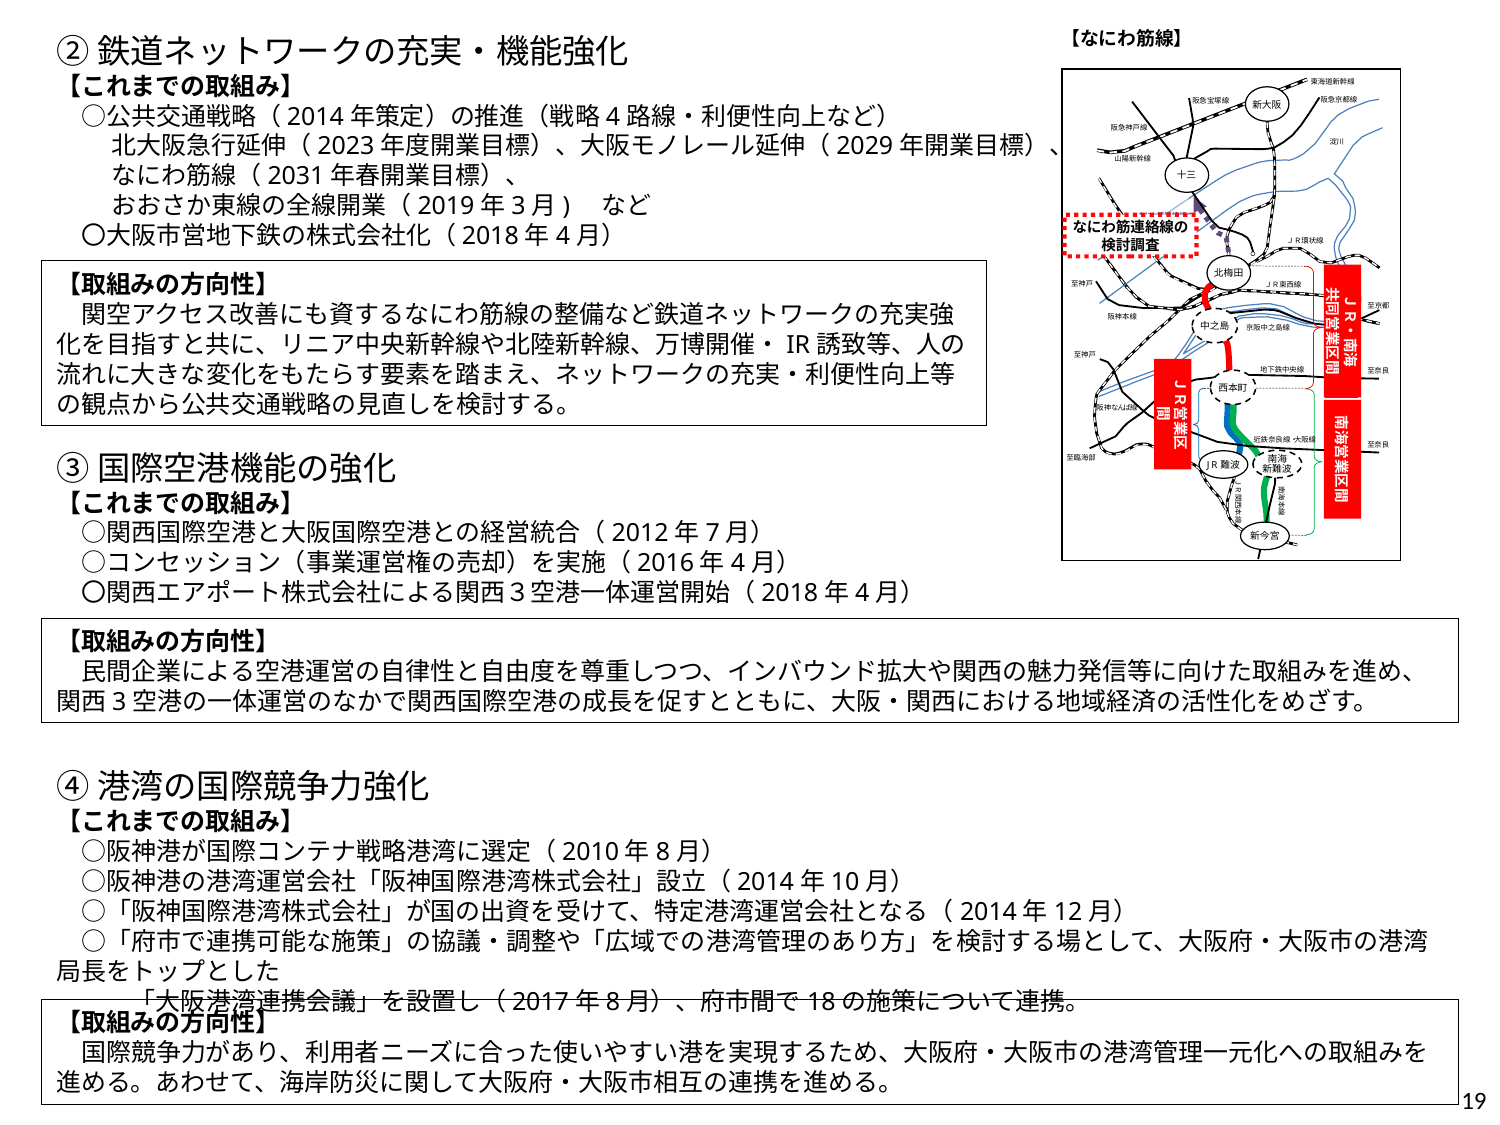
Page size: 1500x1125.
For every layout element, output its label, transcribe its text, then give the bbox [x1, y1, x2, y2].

text_box ③国際空港機能の強化 【これまでの取組み】 ○関西国際空港と大阪国際空港との経営統合（2012年7月） ○コンセッション（事業運営権の売却）を実施（2016年4月） 〇関西エアポート株式会社による関西３空港一体運営開始（2018年4月） [41, 439, 1025, 615]
text_box ②鉄道ネットワークの充実・機能強化 【これまでの取組み】 ○公共交通戦略（2014年策定）の推進（戦略4路線・利便性向上など） 北大阪急行延伸（2023年度開業目標）、大阪モノレール延伸（2029年開業目標）、 なにわ筋線（2031年春開業目標）、 おおさか東線の全線開業（2019年3月) など 〇大阪市営地下鉄の株式会社化（2018年4月） [41, 22, 1105, 257]
text_box 【取組みの方向性】 関空アクセス改善にも資するなにわ筋線の整備など鉄道ネットワークの充実強化を目指すと共に、リニア中央新幹線や北陸新幹線、万博開催・IR誘致等、人の流れに大きな変化をもたらす要素を踏まえ、ネットワークの充実・利便性向上等の観点から公共交通戦略の見直しを検討する。 [41, 260, 987, 426]
text_box 19 [1376, 1069, 1500, 1125]
text_box 【取組みの方向性】 国際競争力があり、利用者ニーズに合った使いやすい港を実現するため、大阪府・大阪市の港湾管理一元化への取組みを進める。あわせて、海岸防災に関して大阪府・大阪市相互の連携を進める。 [41, 999, 1459, 1105]
text_box ④港湾の国際競争力強化 【これまでの取組み】 ○阪神港が国際コンテナ戦略港湾に選定（2010年8月） ○阪神港の港湾運営会社「阪神国際港湾株式会社」設立（2014年10月） ○「阪神国際港湾株式会社」が国の出資を受けて、特定港湾運営会社となる（2014年12月） ○「府市で連携可能な施策」の協議・調整や「広域での港湾管理のあり方」を検討する場として、大阪府・大阪市の港湾局長をトップとした 「大阪港湾連携会議」を設置し（2017年8月）、府市間で18の施策について連携。 [41, 758, 1459, 999]
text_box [1062, 69, 1400, 561]
text_box 【なにわ筋線】 [1046, 19, 1208, 57]
text_box 【取組みの方向性】 民間企業による空港運営の自律性と自由度を尊重しつつ、インバウンド拡大や関西の魅力発信等に向けた取組みを進め、関西3空港の一体運営のなかで関西国際空港の成長を促すとともに、大阪・関西における地域経済の活性化をめざす。 [41, 618, 1459, 723]
